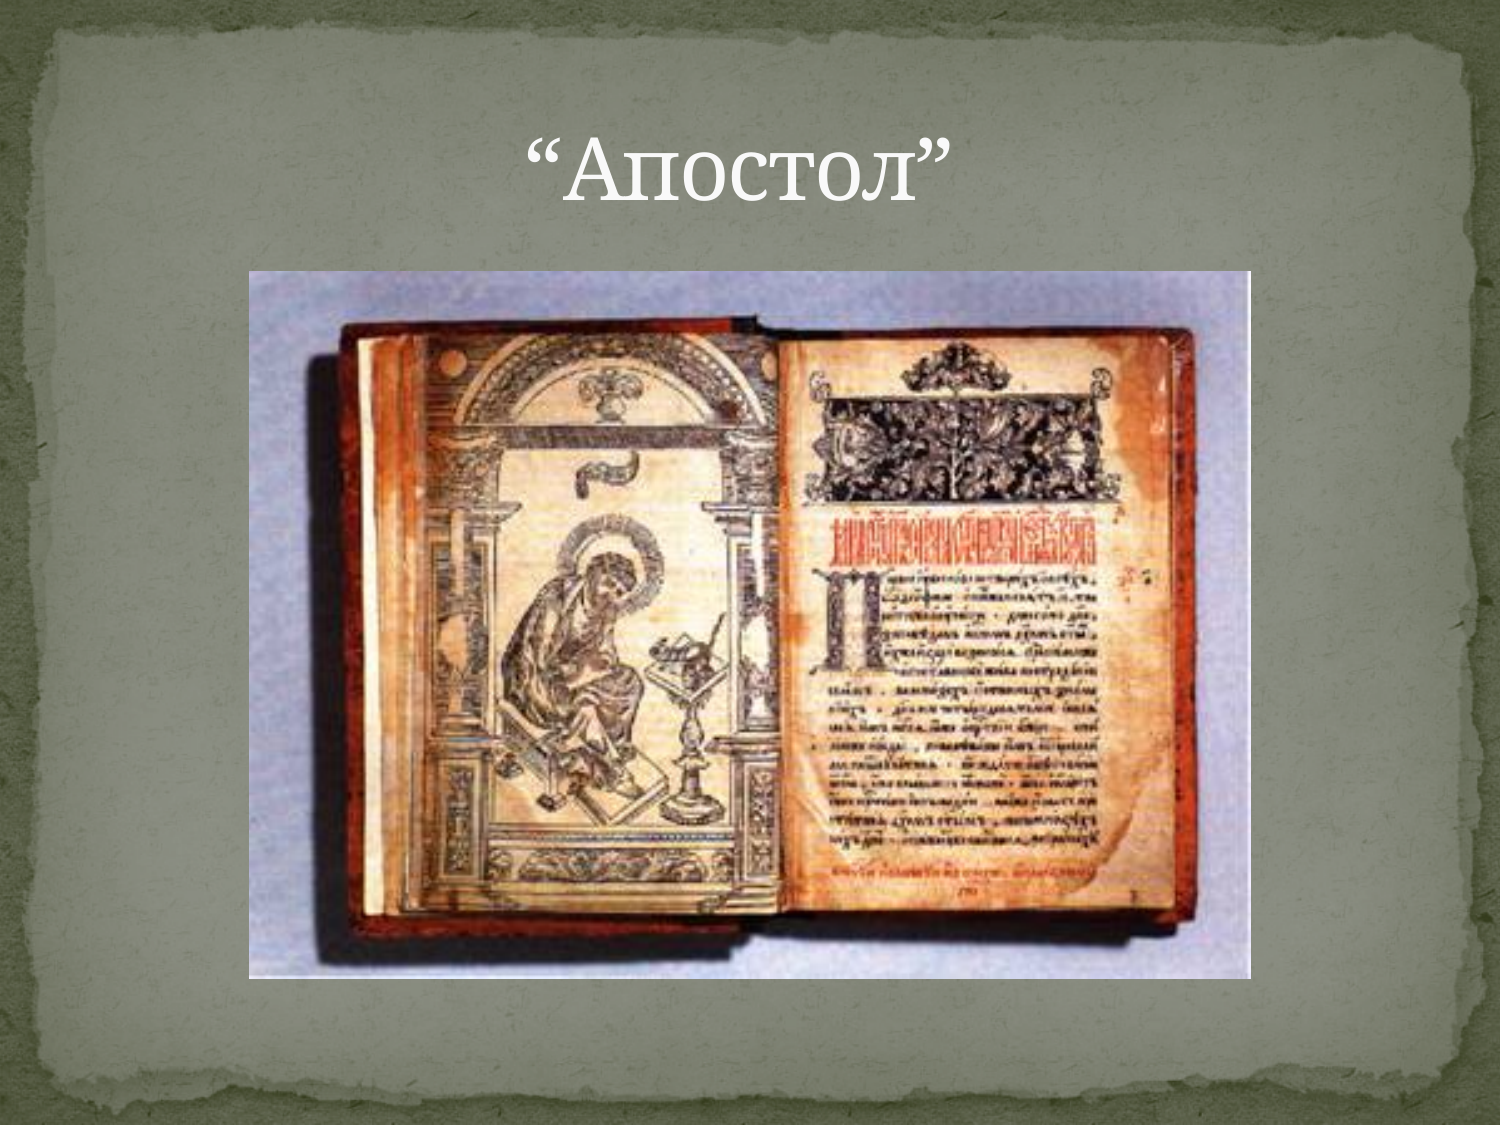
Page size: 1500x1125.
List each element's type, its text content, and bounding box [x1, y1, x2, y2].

title “Апостол” [74, 24, 1425, 225]
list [251, 274, 1249, 977]
